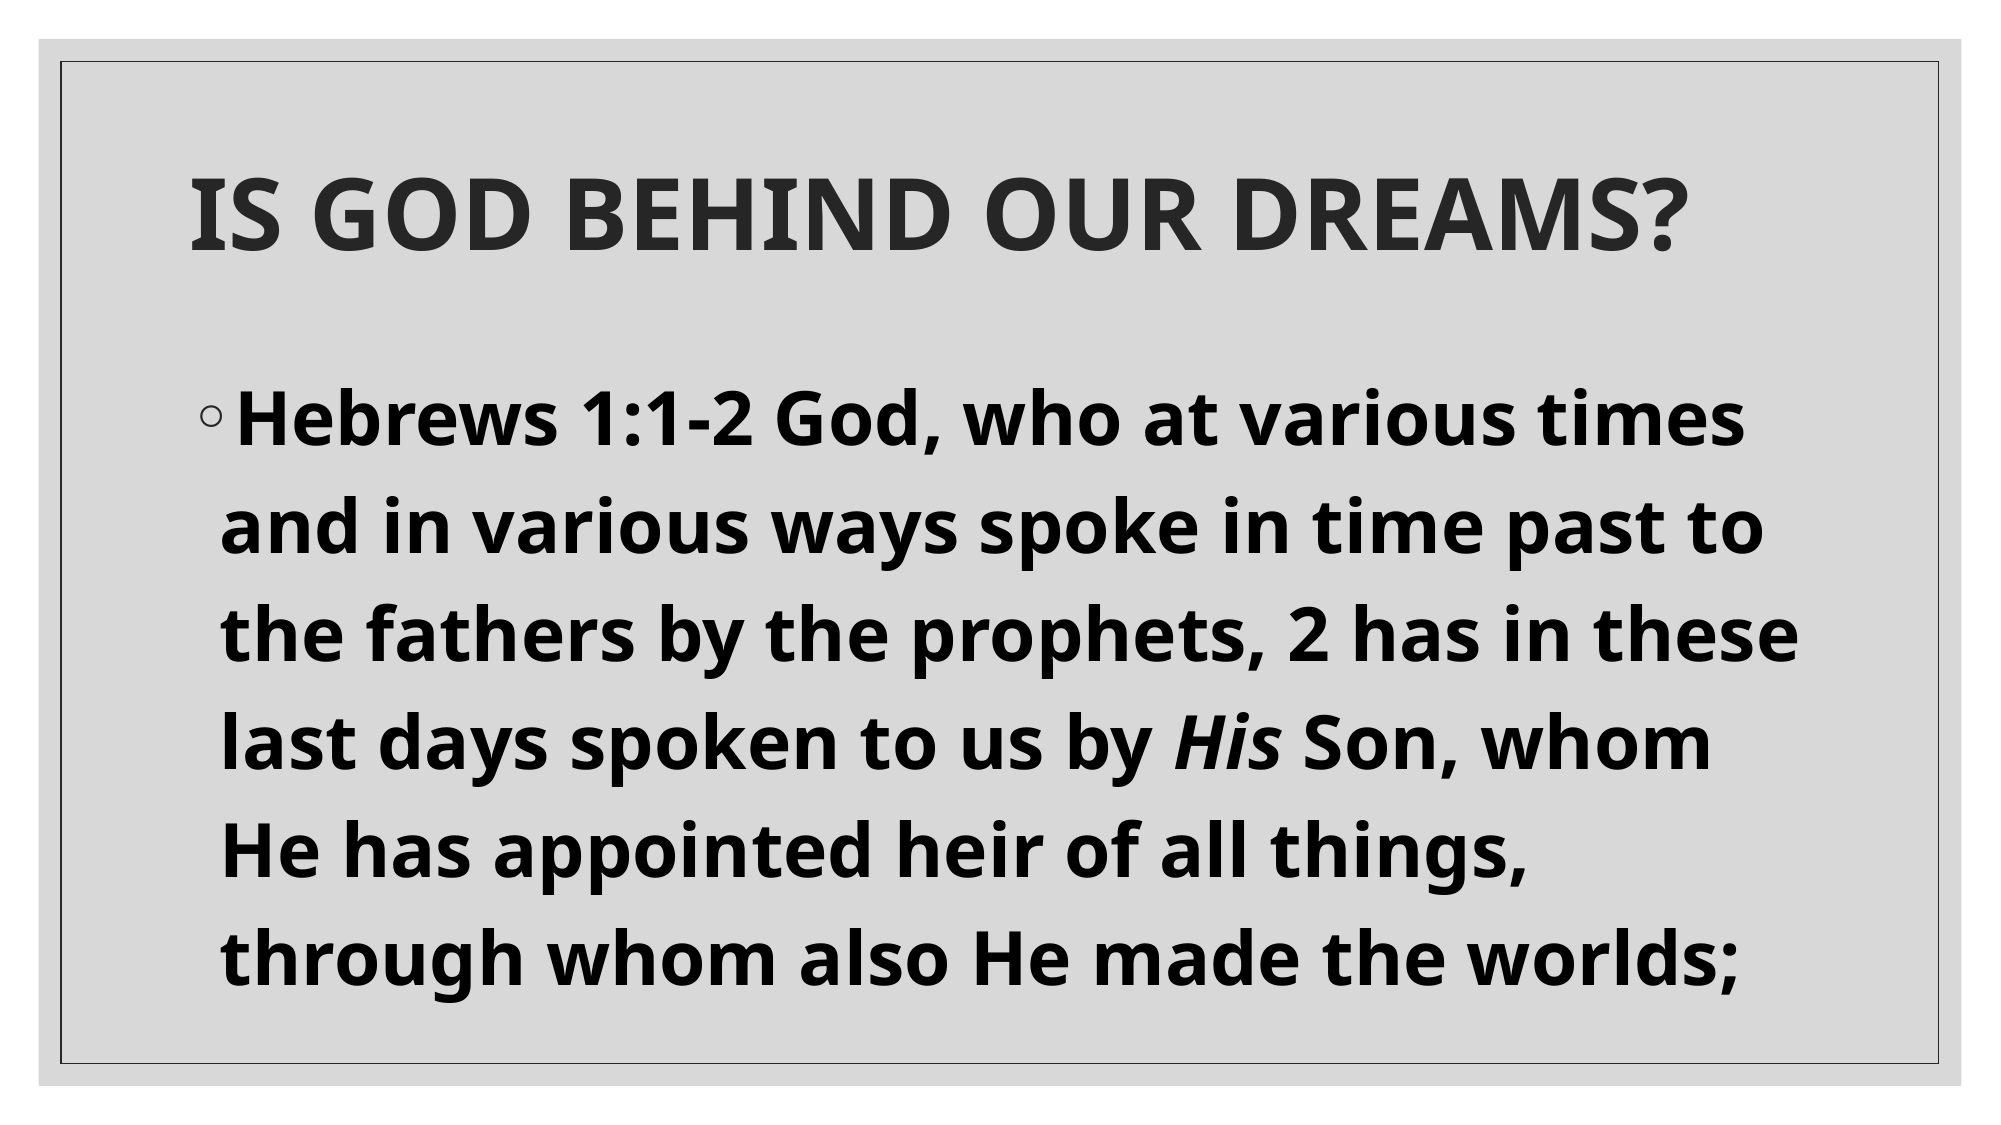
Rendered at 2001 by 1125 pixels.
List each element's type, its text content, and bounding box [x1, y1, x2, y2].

title IS GOD BEHIND OUR DREAMS? [174, 105, 1825, 331]
list Hebrews 1:1-2 God, who at various times and in various ways spoke in time past to the fathers by the prophets, 2 has in these last days spoken to us by His Son, whom He has appointed heir of all things, through whom also He made the worlds; [174, 345, 1825, 977]
